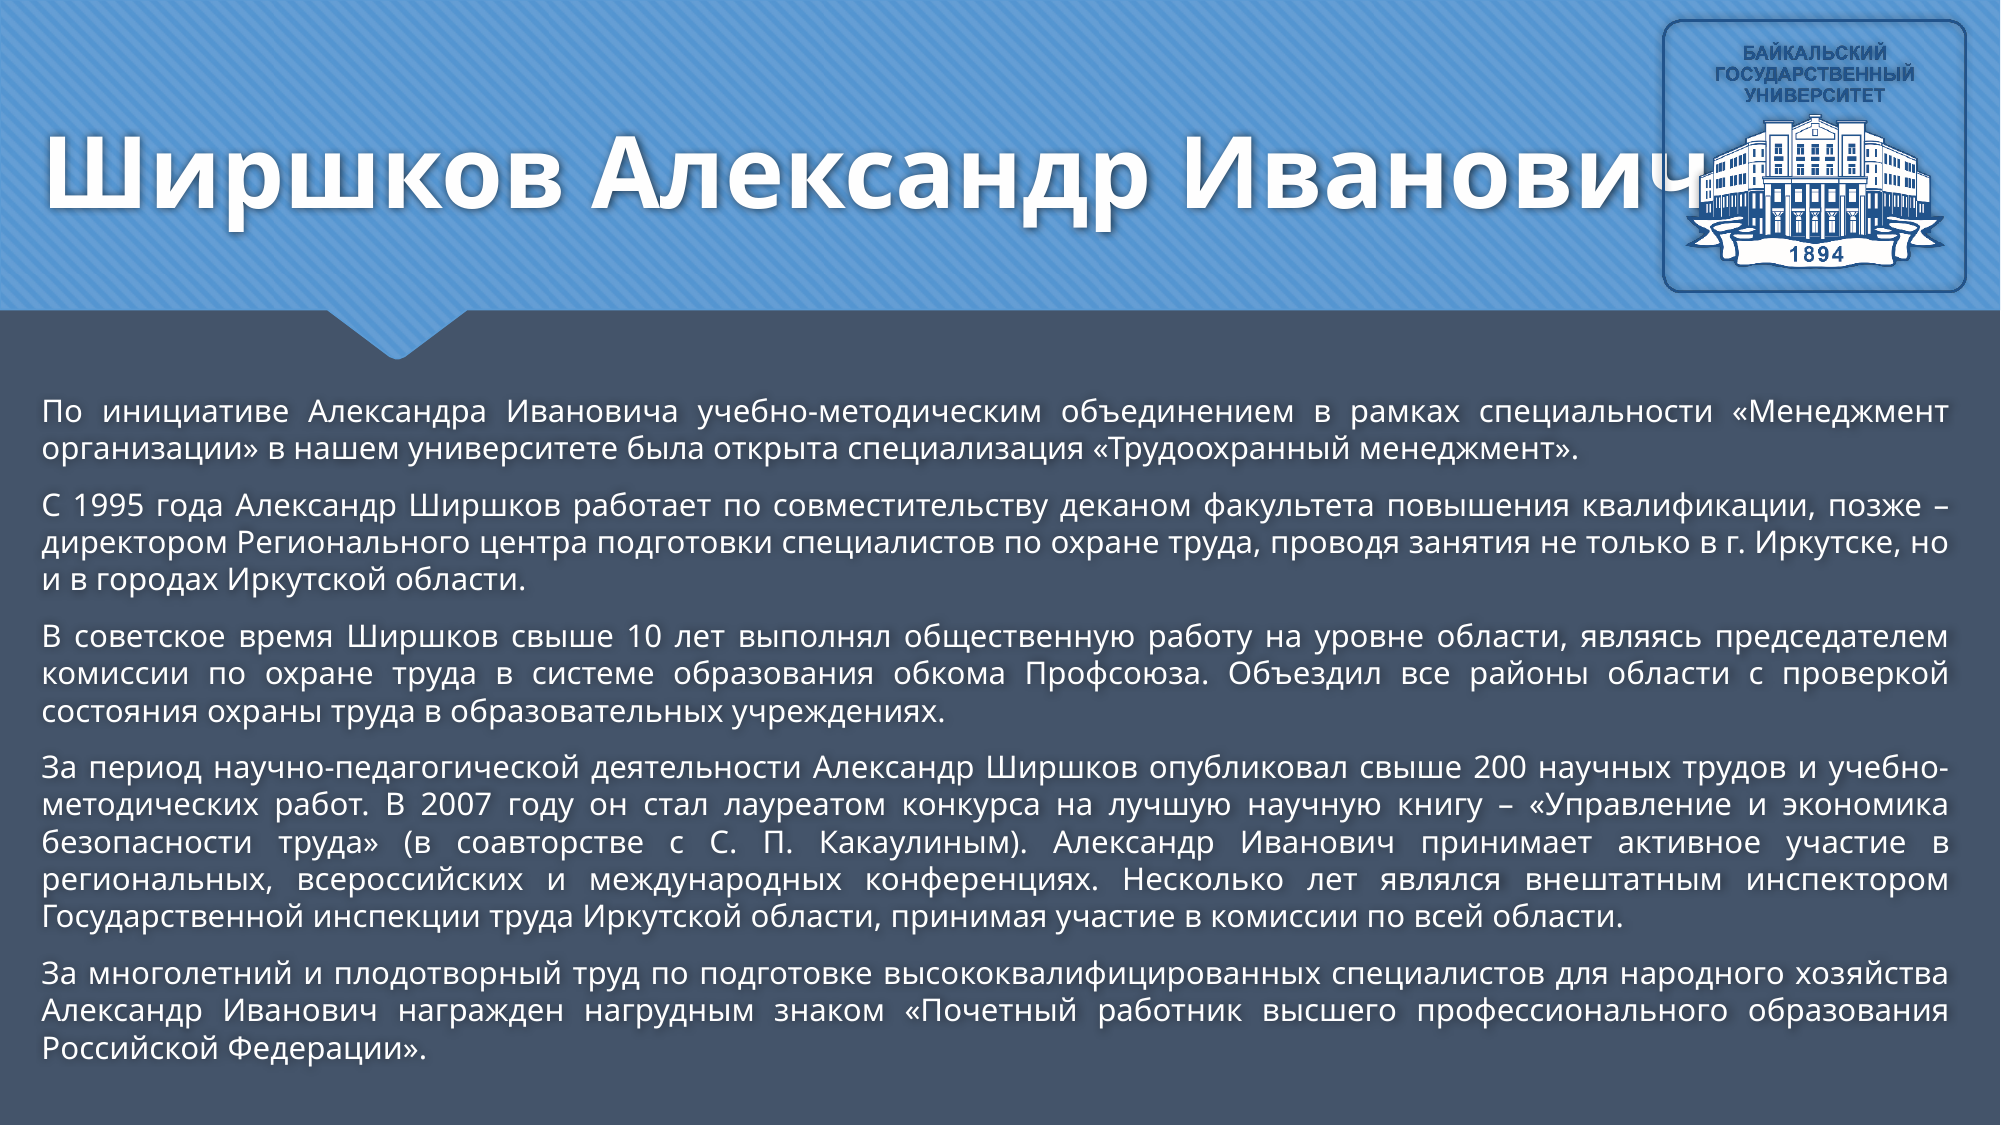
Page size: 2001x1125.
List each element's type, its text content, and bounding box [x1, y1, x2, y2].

text_box По инициативе Александра Ивановича учебно-методическим объединением в рамках специальности «Менеджмент организации» в нашем университете была открыта специализация «Трудоохранный менеджмент». С 1995 года Александр Ширшков работает по совместительству деканом факультета повышения квалификации, позже – директором Регионального центра подготовки специалистов по охране труда, проводя занятия не только в г. Иркутске, но и в городах Иркутской области. В советское время Ширшков свыше 10 лет выполнял общественную работу на уровне области, являясь председателем комиссии по охране труда в системе образования обкома Профсоюза. Объездил все районы области с проверкой состояния охраны труда в образовательных учреждениях. За период научно-педагогической деятельности Александр Ширшков опубликовал свыше 200 научных трудов и учебно-методических работ. В 2007 году он стал лауреатом конкурса на лучшую научную книгу – «Управление и экономика безопасности труда» (в соавторстве с С. П. Какаулиным). Александр Иванович принимает активное участие в региональных, всероссийских и международных конференциях. Несколько лет являлся внештатным инспектором Государственной инспекции труда Иркутской области, принимая участие в комиссии по всей области. За многолетний и плодотворный труд по подготовке высококвалифицированных специалистов для народного хозяйства Александр Иванович награжден нагрудным знаком «Почетный работник высшего профессионального образования Российской Федерации». [26, 371, 1967, 1082]
title Ширшков Александр Иванович [26, 76, 1656, 236]
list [1662, 19, 1967, 293]
